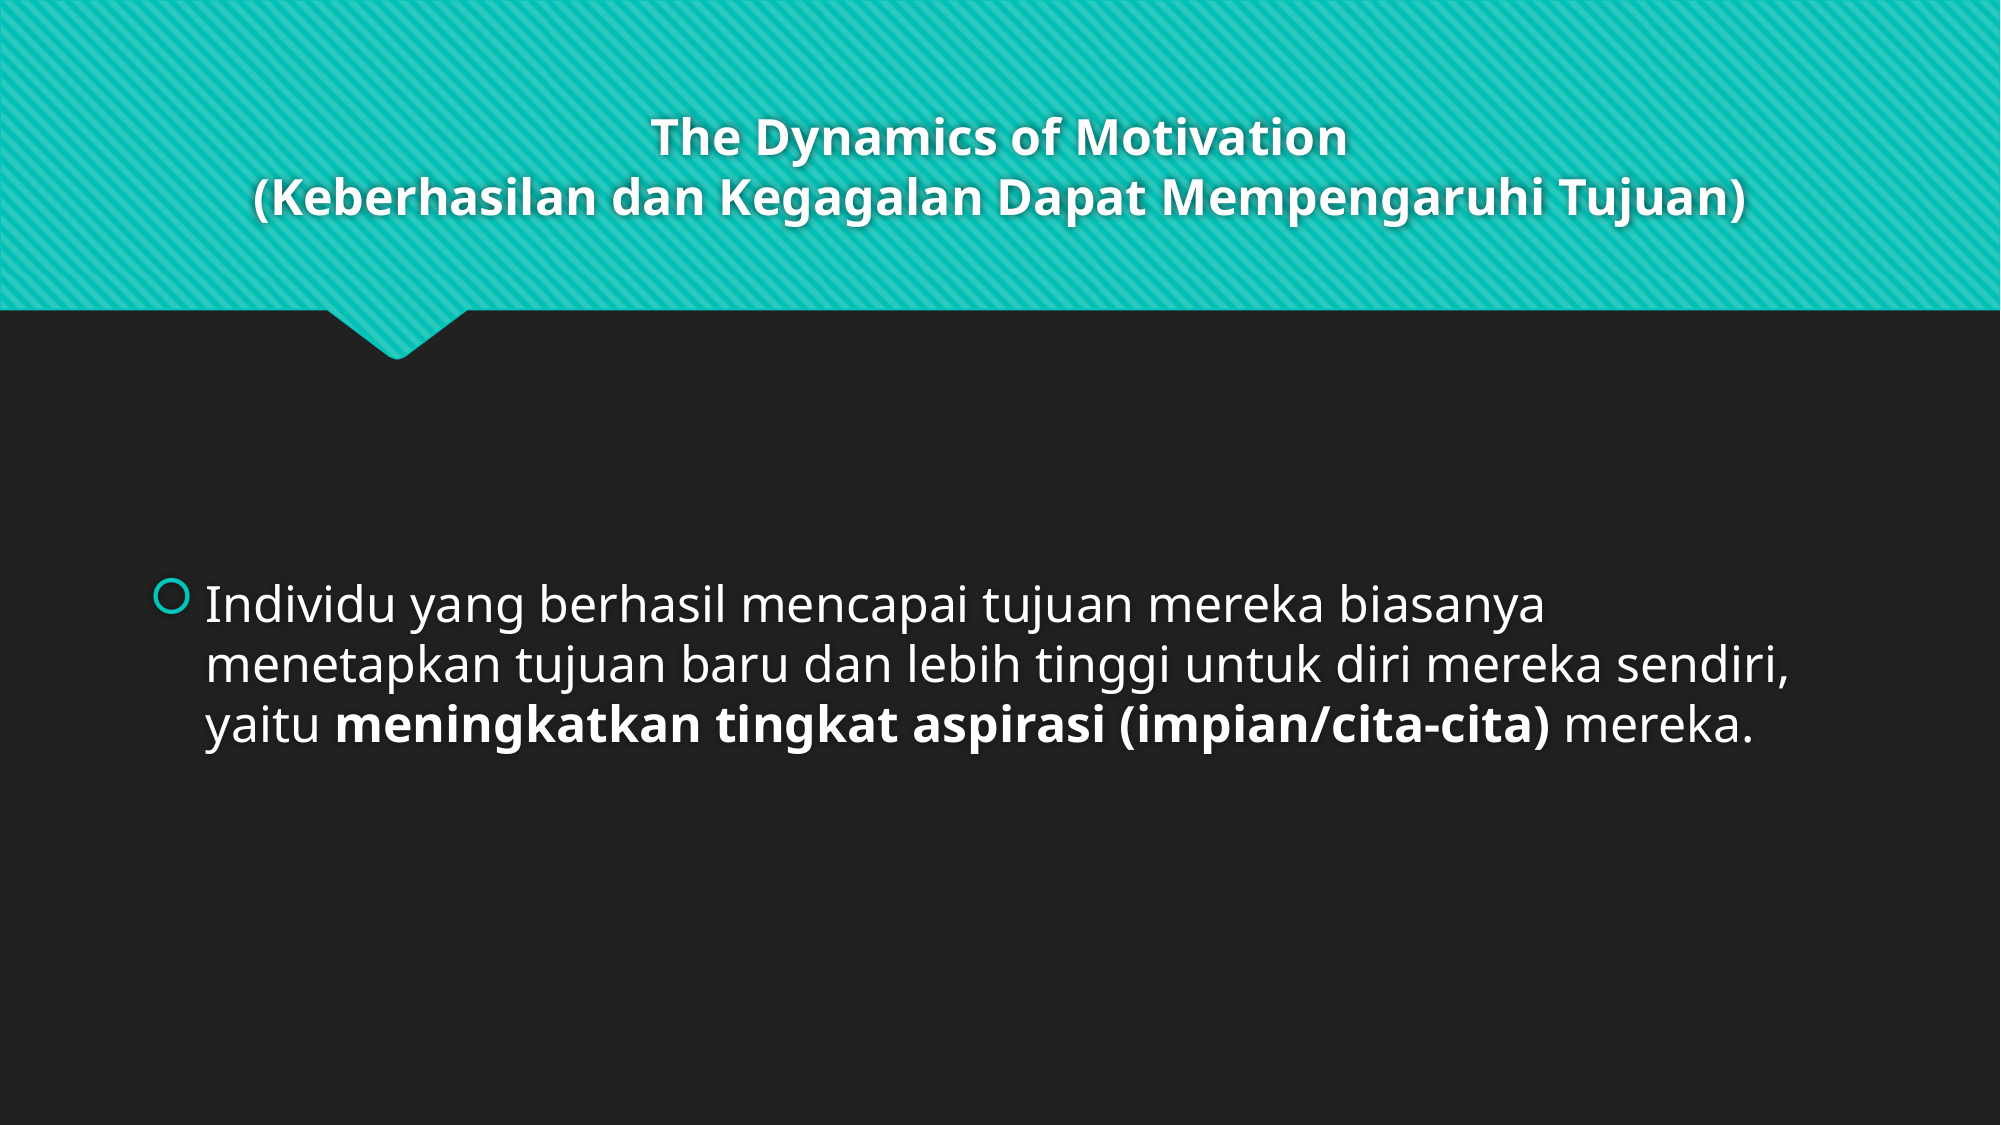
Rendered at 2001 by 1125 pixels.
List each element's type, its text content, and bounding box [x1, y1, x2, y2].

title The Dynamics of Motivation (Keberhasilan dan Kegagalan Dapat Mempengaruhi Tujuan) [132, 73, 1868, 233]
list Individu yang berhasil mencapai tujuan mereka biasanya menetapkan tujuan baru dan lebih tinggi untuk diri mereka sendiri, yaitu meningkatkan tingkat aspirasi (impian/cita-cita) mereka. [134, 364, 1866, 962]
